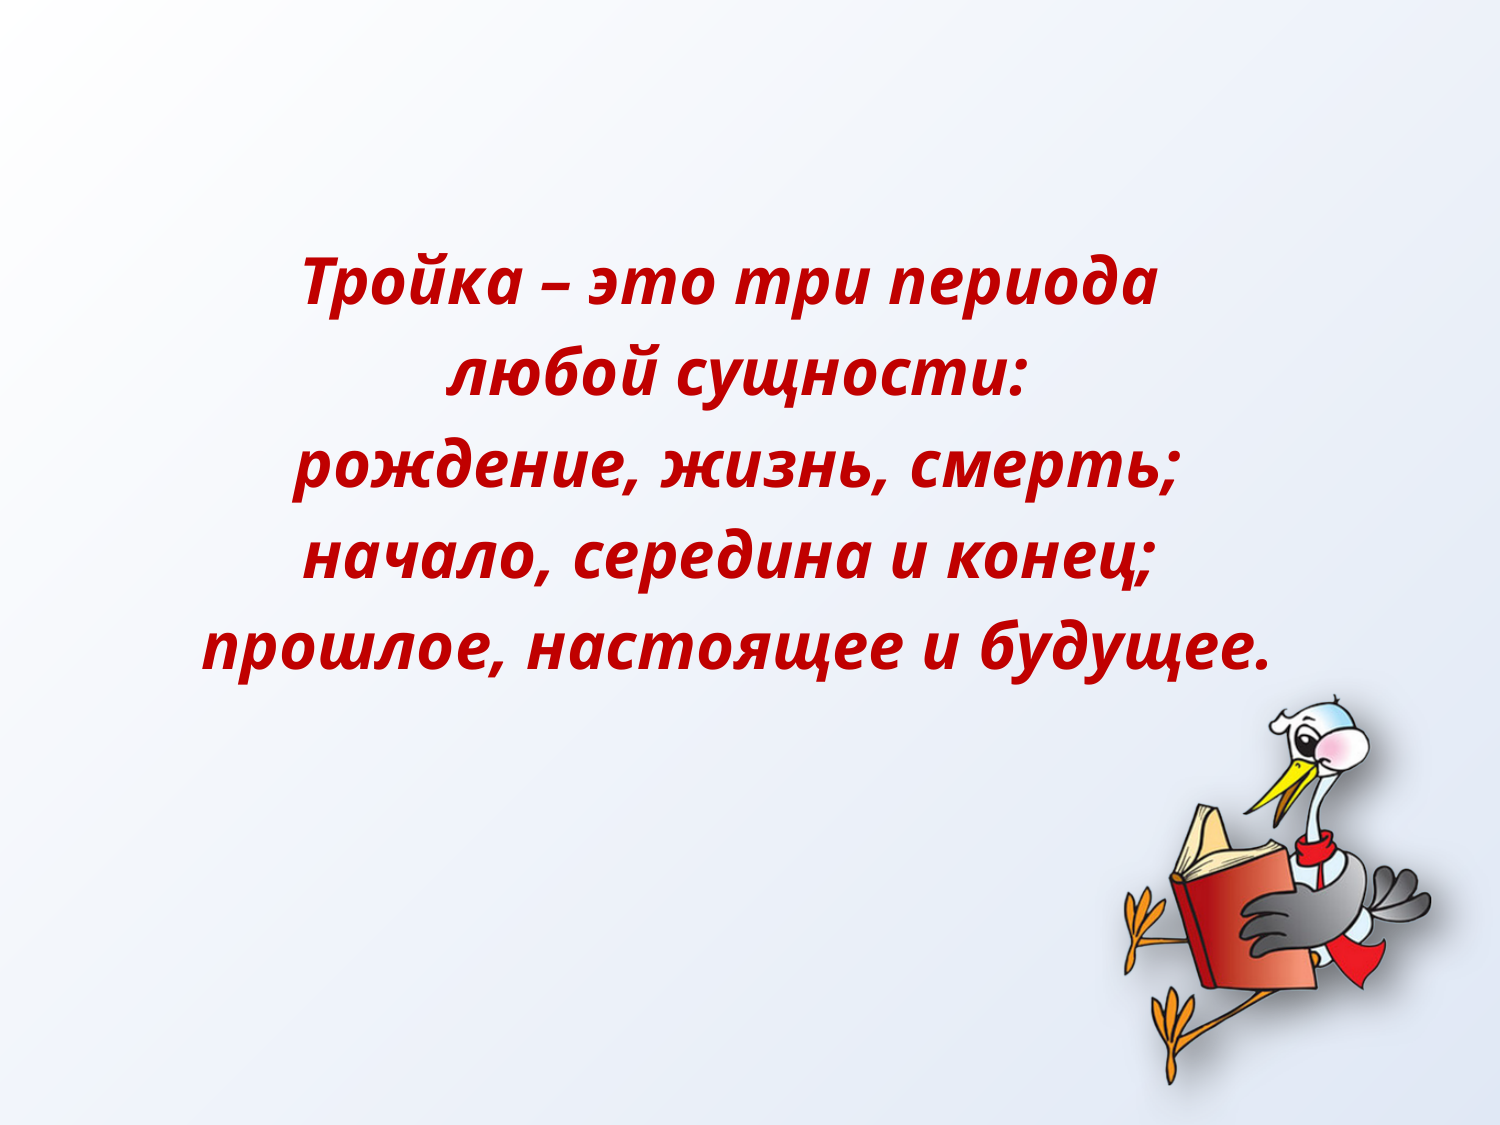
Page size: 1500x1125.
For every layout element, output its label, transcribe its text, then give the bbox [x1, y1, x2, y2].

picture [1115, 692, 1439, 1095]
list Тройка – это три периода любой сущности: рождение, жизнь, смерть; начало, середина и конец; прошлое, настоящее и будущее. [159, 231, 1317, 752]
